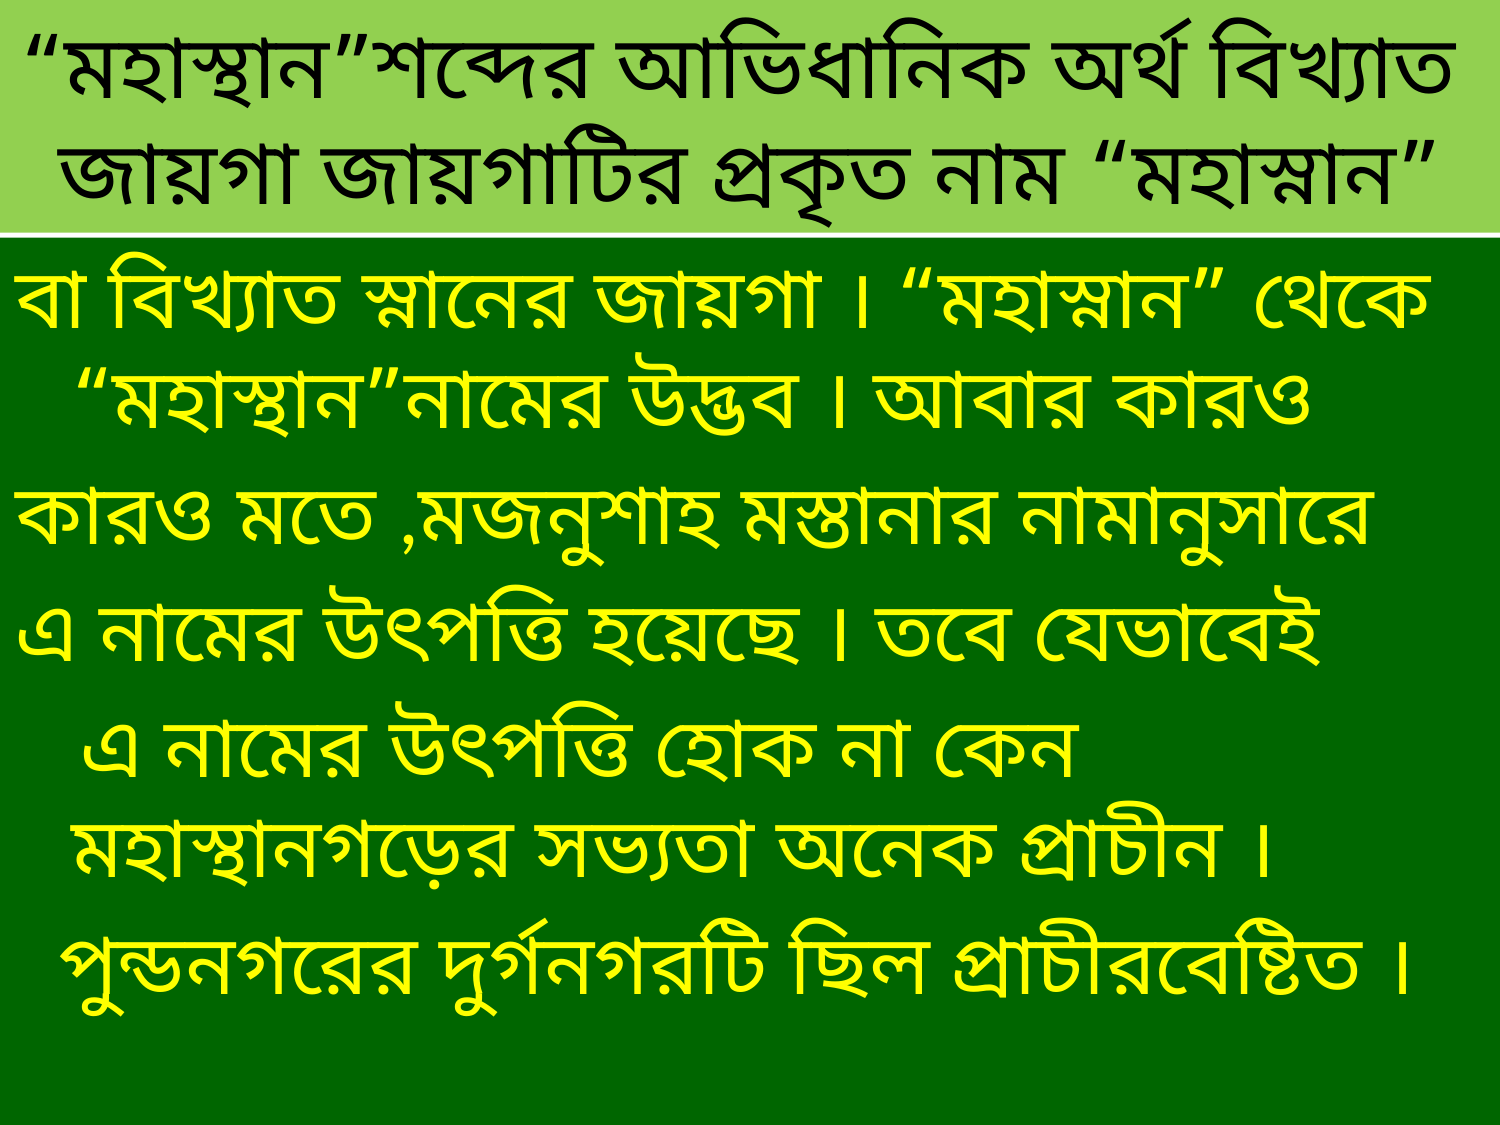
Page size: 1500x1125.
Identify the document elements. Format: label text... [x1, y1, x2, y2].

title “মহাস্থান”শব্দের আভিধানিক অর্থ বিখ্যাত জায়গা জায়গাটির প্রকৃত নাম “মহাস্নান” [0, 0, 1500, 233]
list বা বিখ্যাত স্নানের জায়গা । “মহাস্নান” থেকে “মহাস্থান”নামের উদ্ভব । আবার কারও কারও মতে ,মজনুশাহ মস্তানার নামানুসারে এ নামের উৎপত্তি হয়েছে । তবে যেভাবেই এ নামের উৎপত্তি হোক না কেন মহাস্থানগড়ের সভ্যতা অনেক প্রাচীন । পুন্ডনগরের দুর্গনগরটি ছিল প্রাচীরবেষ্টিত । [0, 237, 1500, 1125]
